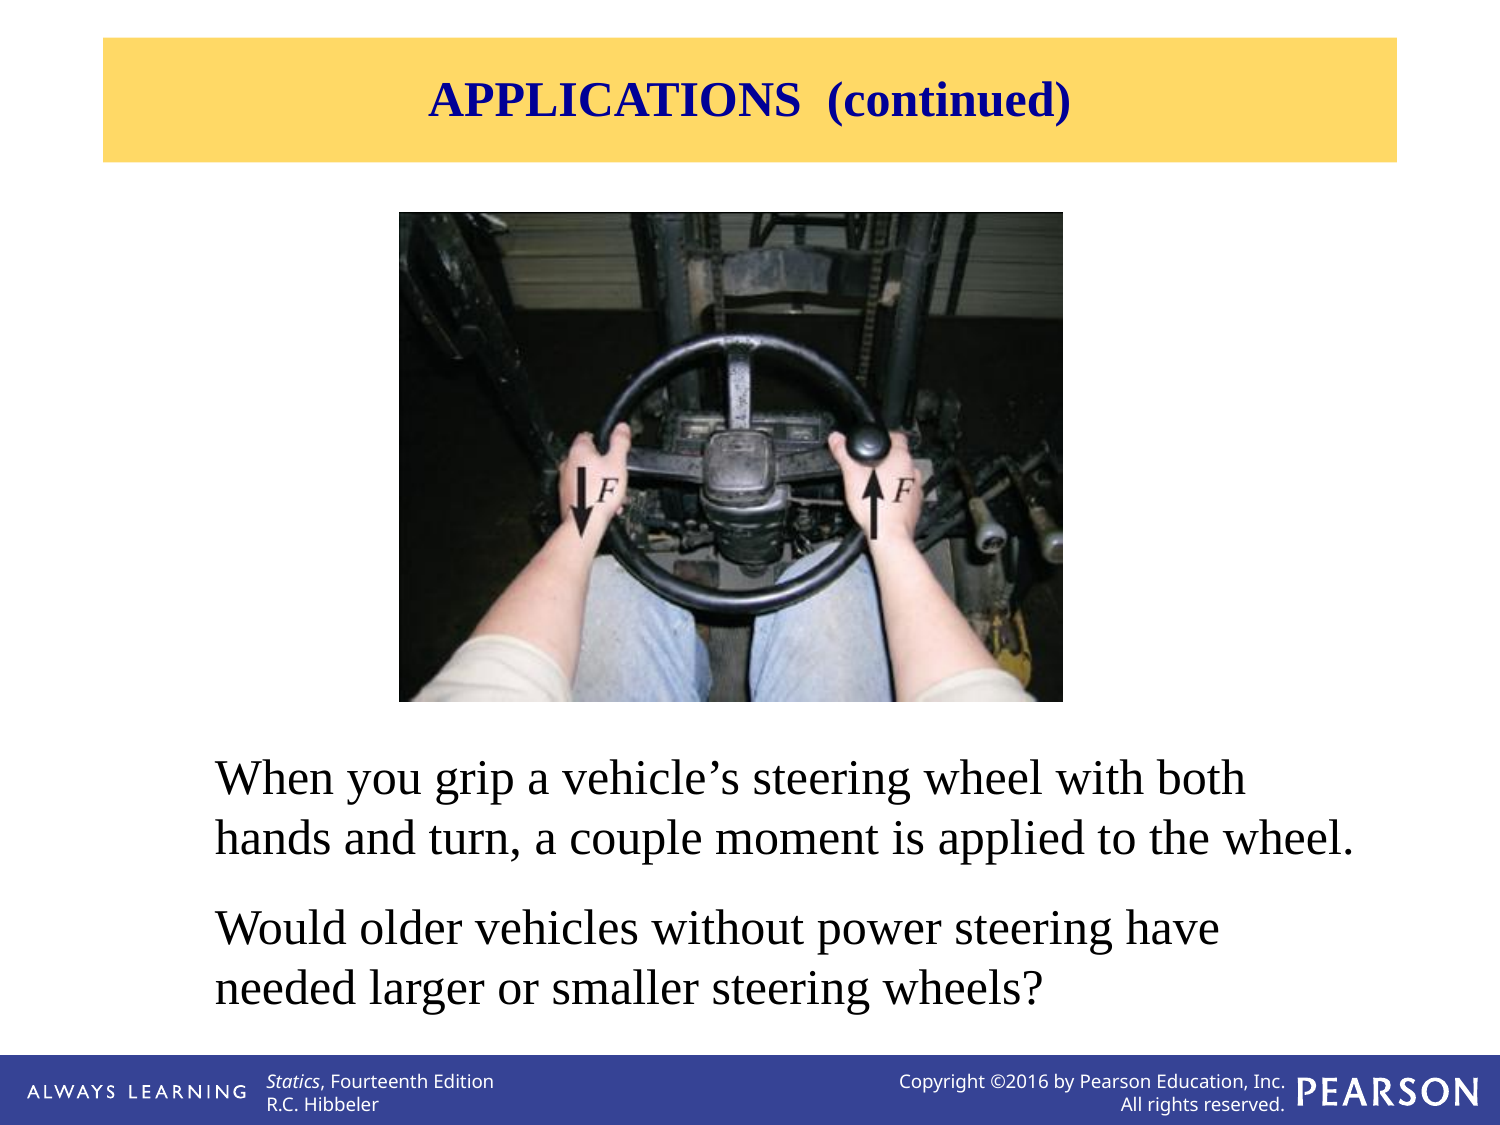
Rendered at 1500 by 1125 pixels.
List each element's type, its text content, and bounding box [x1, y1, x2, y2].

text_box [199, 212, 1388, 874]
text_box Would older vehicles without power steering have needed larger or smaller steering wheels? [200, 887, 1300, 1023]
title APPLICATIONS (continued) [103, 37, 1397, 163]
